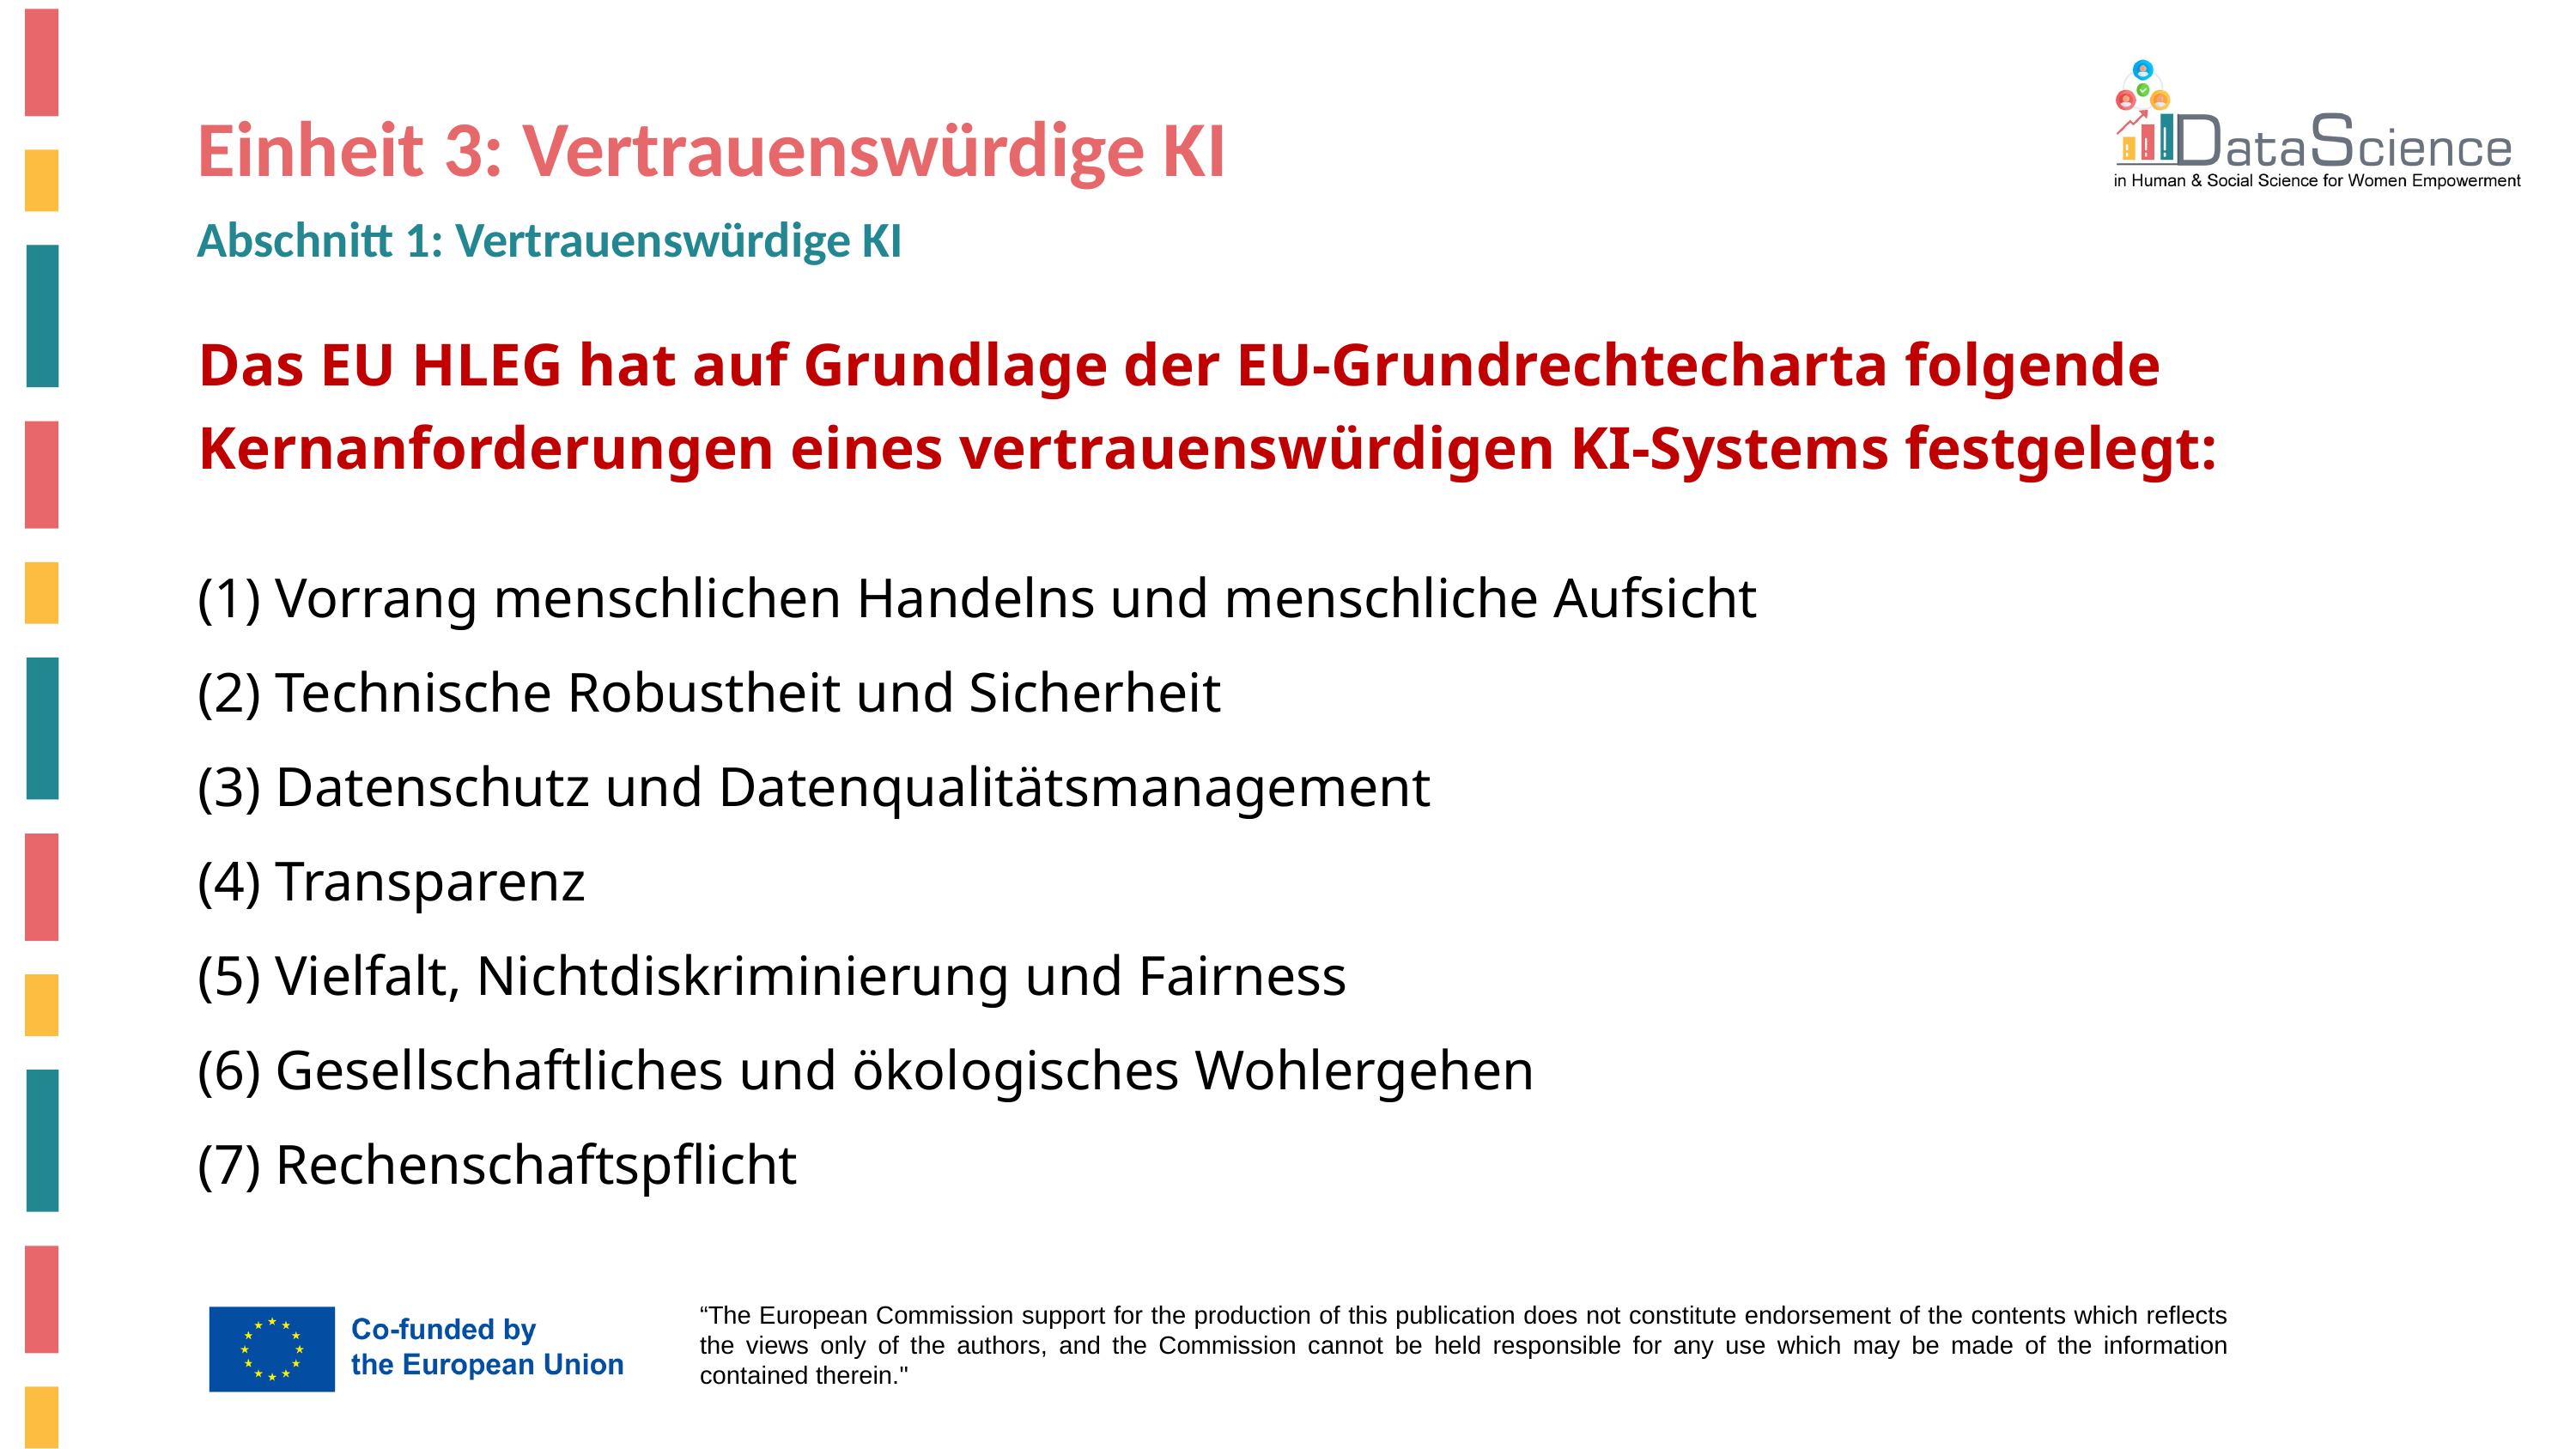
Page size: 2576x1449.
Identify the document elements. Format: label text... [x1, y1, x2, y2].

text_box Einheit 3: Vertrauenswürdige KI [184, 91, 1561, 199]
picture [2114, 58, 2522, 191]
text_box Abschnitt 1: Vertrauenswürdige KI [184, 200, 1599, 274]
picture [204, 1301, 655, 1397]
text_box Das EU HLEG hat auf Grundlage der EU-Grundrechtecharta folgende Kernanforderungen eines vertrauenswürdigen KI-Systems festgelegt: (1) Vorrang menschlichen Handelns und menschliche Aufsicht (2) Technische Robustheit und Sicherheit (3) Datenschutz und Datenqualitätsmanagement (4) Transparenz (5) Vielfalt, Nichtdiskriminierung und Fairness (6) Gesellschaftliches und ökologisches Wohlergehen (7) Rechenschaftspflicht [182, 306, 2254, 1289]
